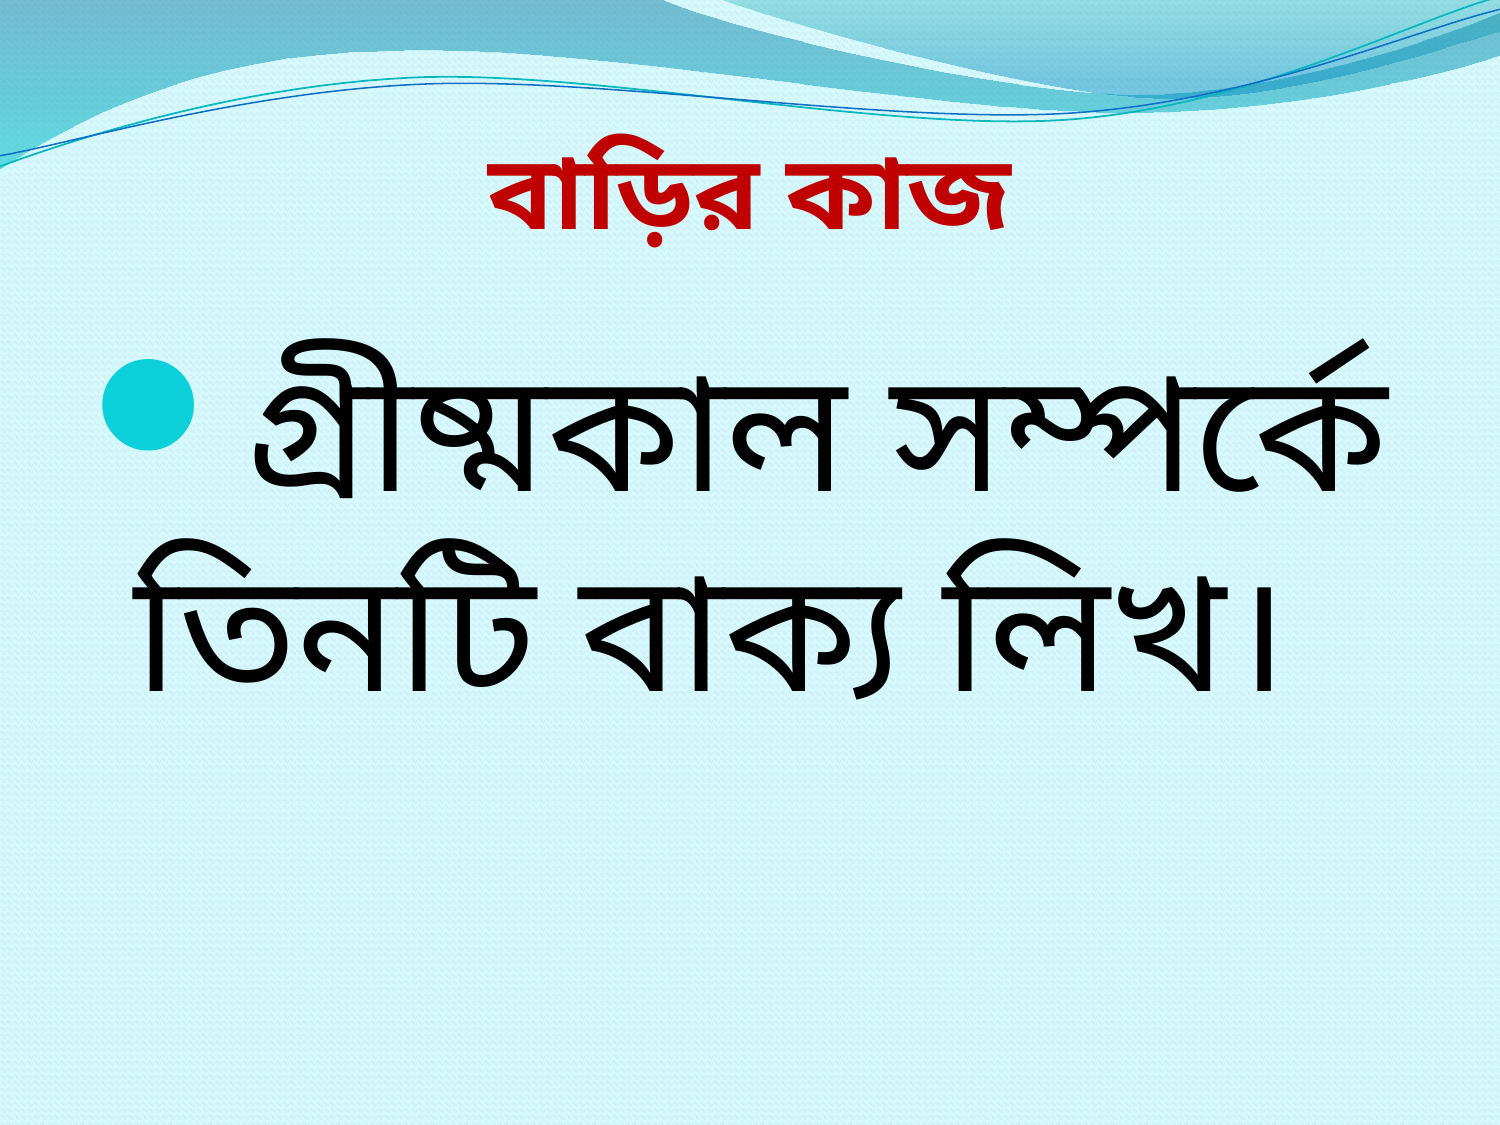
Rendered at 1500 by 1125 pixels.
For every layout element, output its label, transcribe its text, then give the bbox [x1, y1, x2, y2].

title বাড়ির কাজ [75, 115, 1425, 250]
list গ্রীষ্মকাল সম্পর্কে তিনটি বাক্য লিখ। [75, 317, 1425, 1038]
